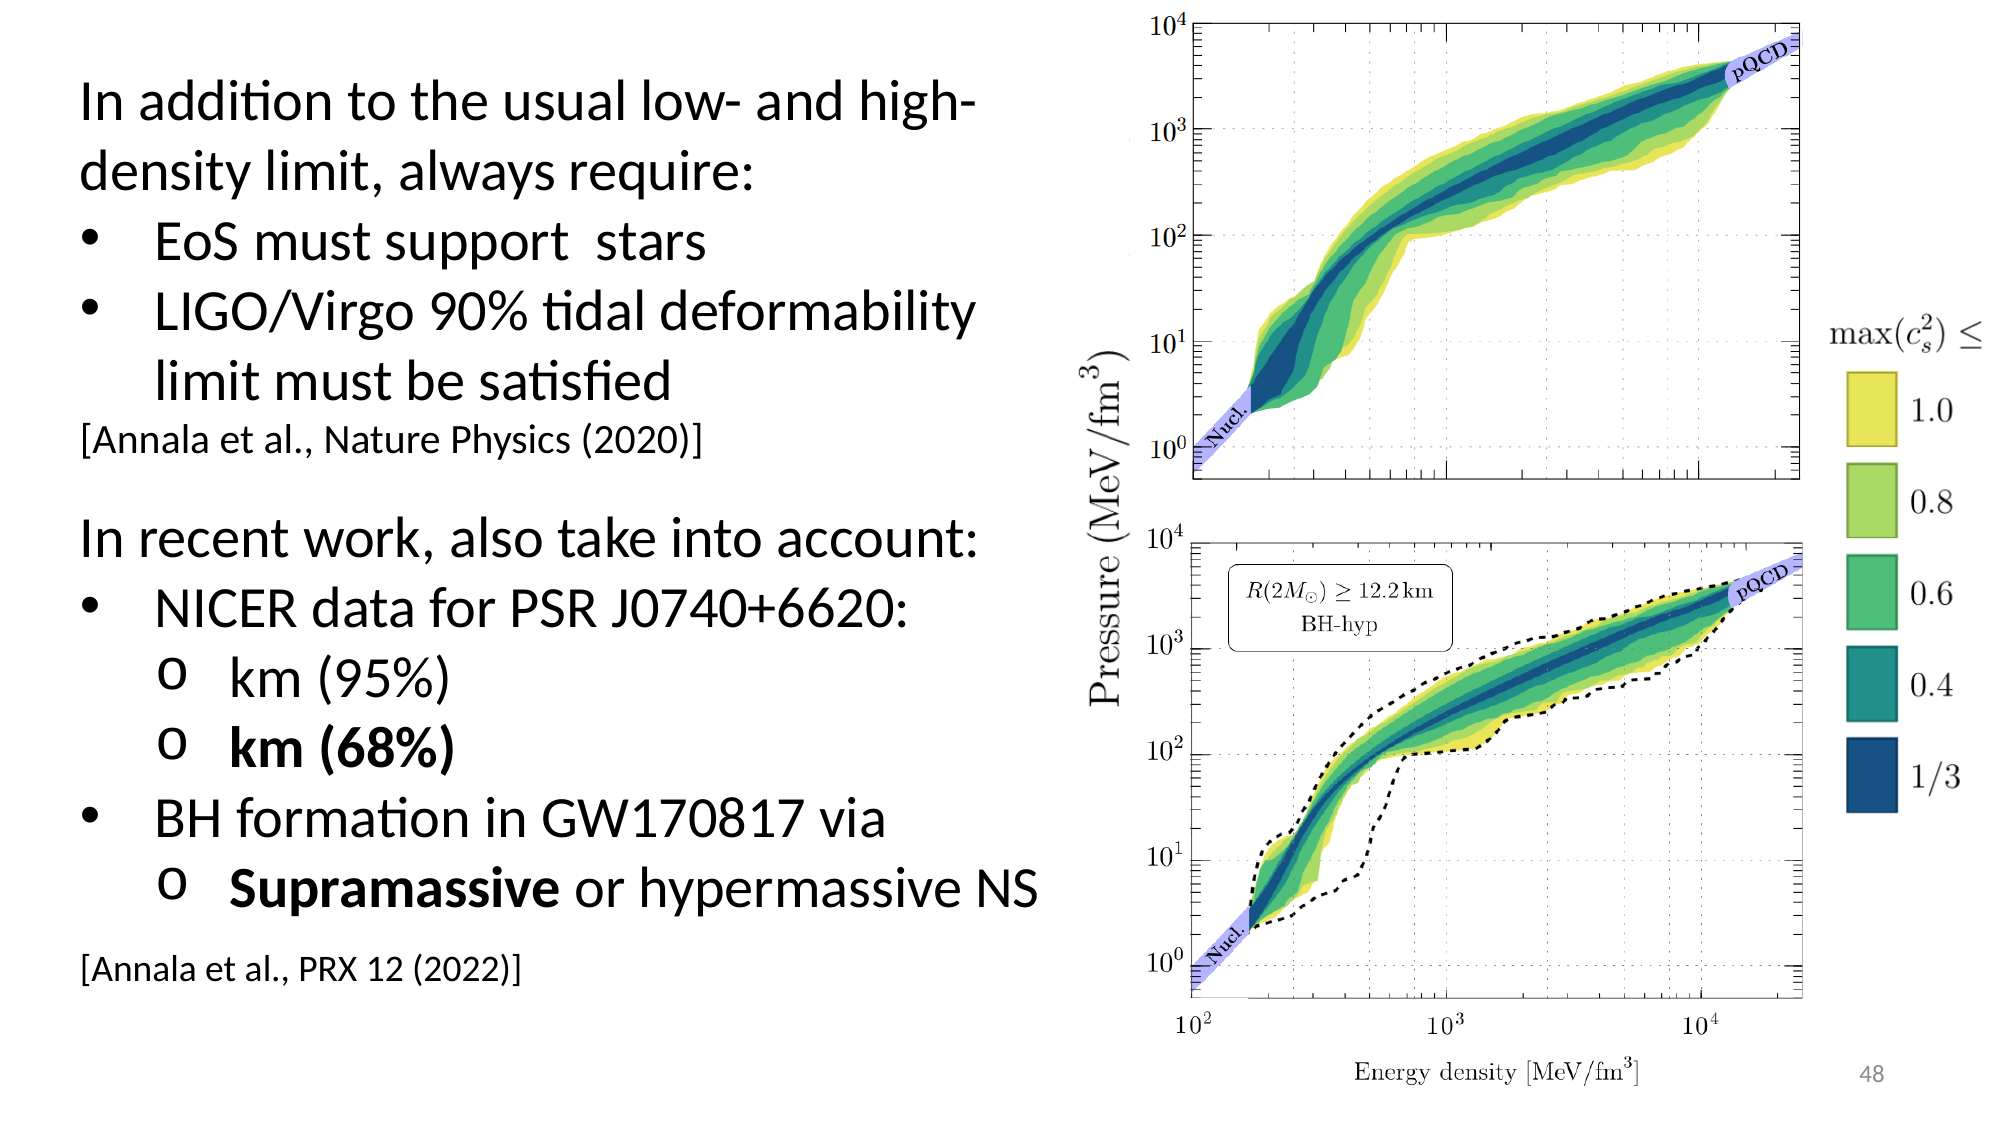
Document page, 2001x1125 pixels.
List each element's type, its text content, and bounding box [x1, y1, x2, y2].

slide_number 48 [1433, 1042, 1900, 1103]
picture [1172, 537, 1804, 1090]
picture [1070, 0, 1999, 982]
